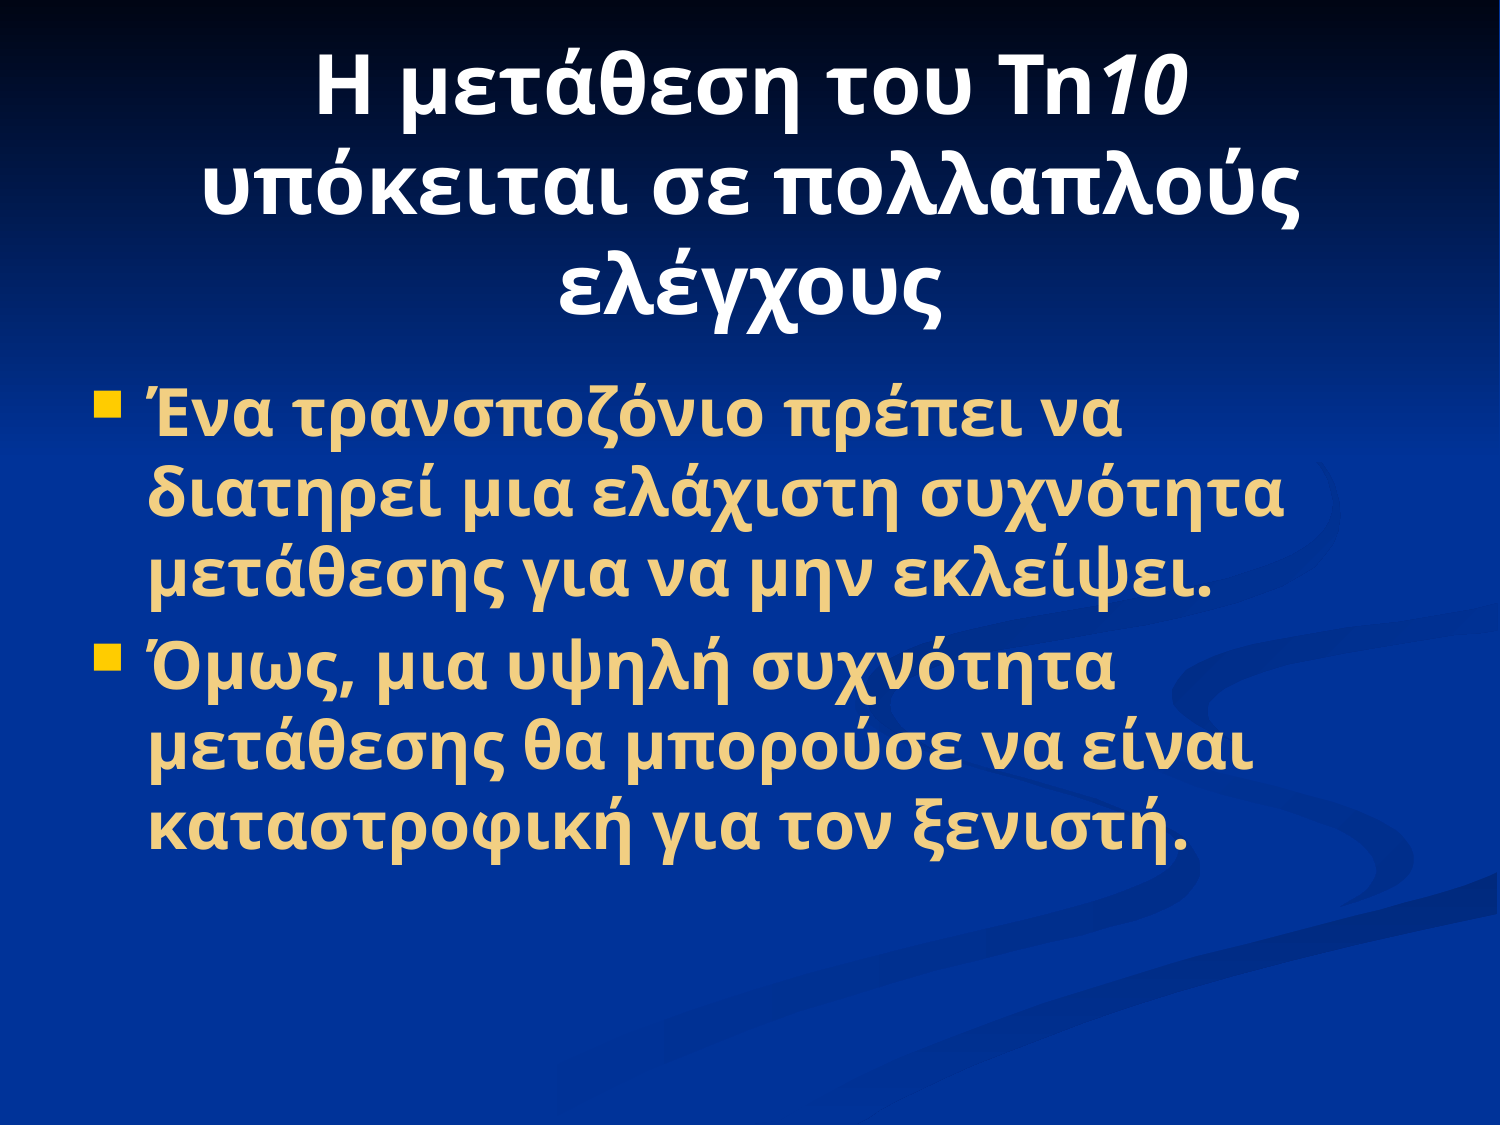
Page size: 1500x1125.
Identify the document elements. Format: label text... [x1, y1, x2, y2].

list Ένα τρανσποζόνιο πρέπει να διατηρεί μια ελάχιστη συχνότητα μετάθεσης για να μην εκλείψει. Όμως, μια υψηλή συχνότητα μετάθεσης θα μπορούσε να είναι καταστροφική για τον ξενιστή. [74, 362, 1426, 926]
title Η μετάθεση του Tn10 υπόκειται σε πολλαπλούς ελέγχους [74, 87, 1426, 276]
